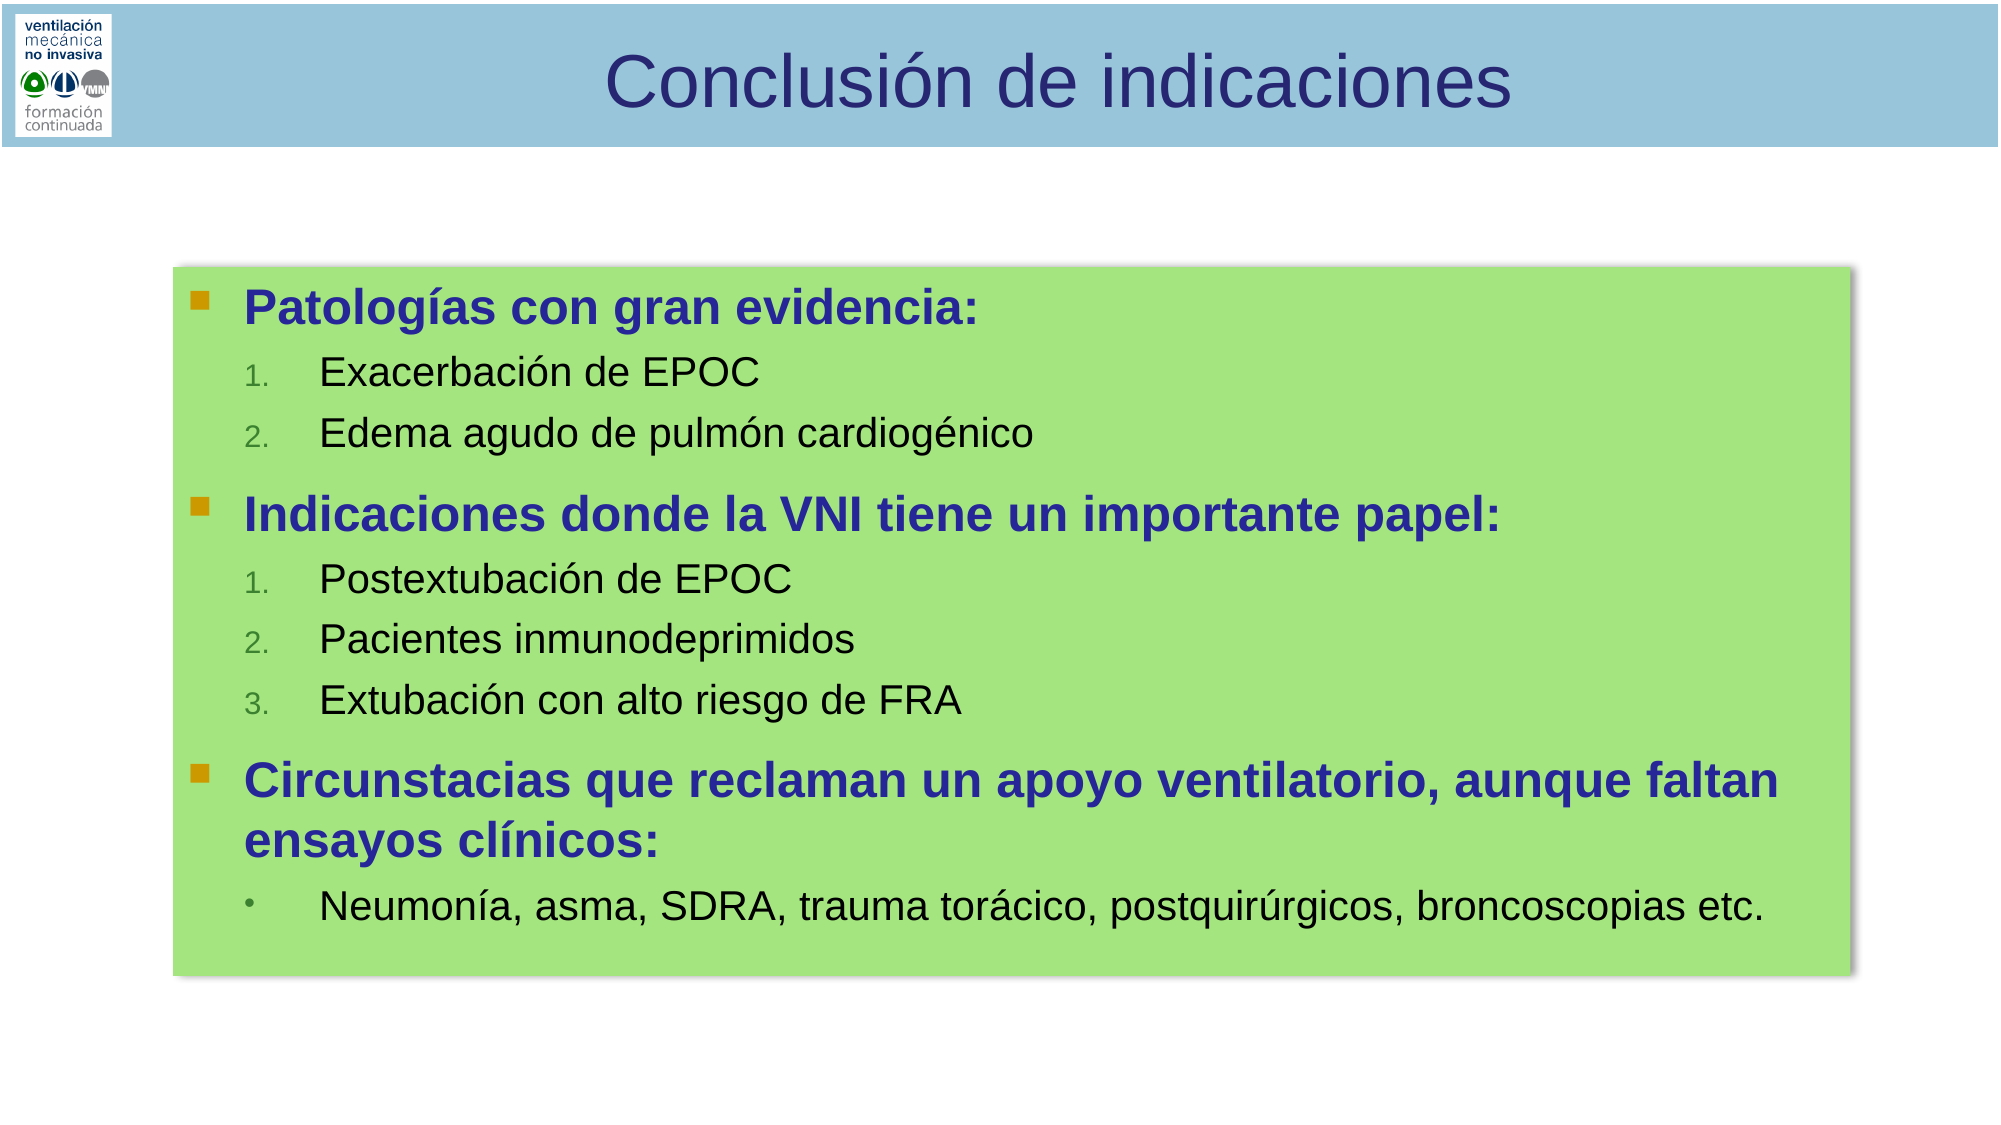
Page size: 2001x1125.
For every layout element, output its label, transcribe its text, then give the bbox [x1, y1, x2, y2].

text_box Conclusión de indicaciones [444, 42, 1674, 130]
text_box Patologías con gran evidencia: Exacerbación de EPOC Edema agudo de pulmón cardiogénico Indicaciones donde la VNI tiene un importante papel: Postextubación de EPOC Pacientes inmunodeprimidos Extubación con alto riesgo de FRA Circunstacias que reclaman un apoyo ventilatorio, aunque faltan ensayos clínicos: Neumonía, asma, SDRA, trauma torácico, postquirúrgicos, broncoscopias etc. [173, 267, 1851, 976]
